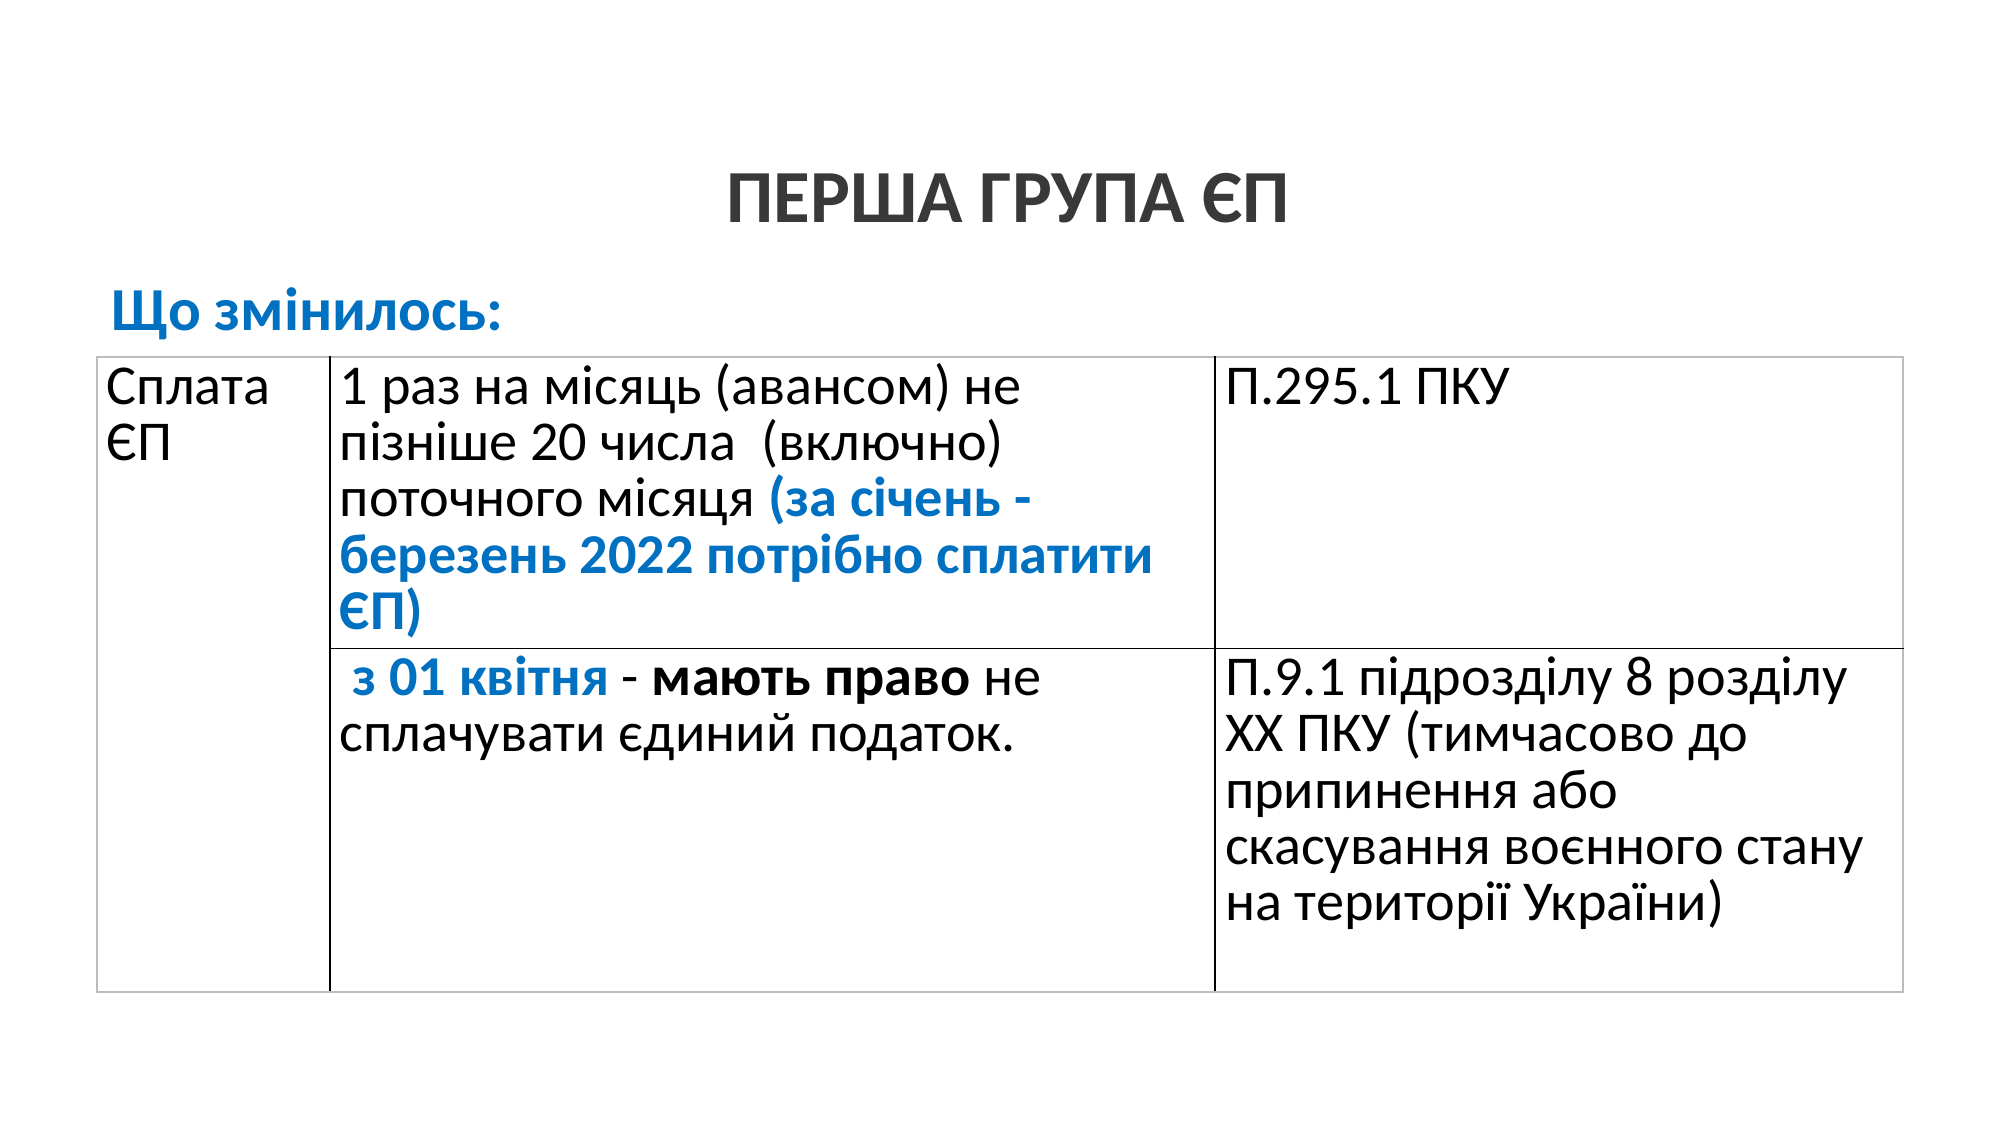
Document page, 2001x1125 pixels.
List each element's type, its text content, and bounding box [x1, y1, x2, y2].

table_header Сплата ЄП [98, 358, 329, 991]
table_cell П.9.1 підрозділу 8 розділу ХХ ПКУ (тимчасово до припинення або скасування воєнного стану на території України) [1216, 649, 1902, 991]
table_header 1 раз на місяць (авансом) не пізніше 20 числа (включно) поточного місяця (за січень - березень 2022 потрібно сплатити ЄП) [331, 358, 1214, 648]
list Що змінилось: [96, 270, 1748, 356]
title ПЕРША ГРУПА ЄП [7, 125, 1993, 271]
table_cell з 01 квітня - мають право не сплачувати єдиний податок. [331, 649, 1214, 991]
table_header П.295.1 ПКУ [1216, 358, 1902, 648]
